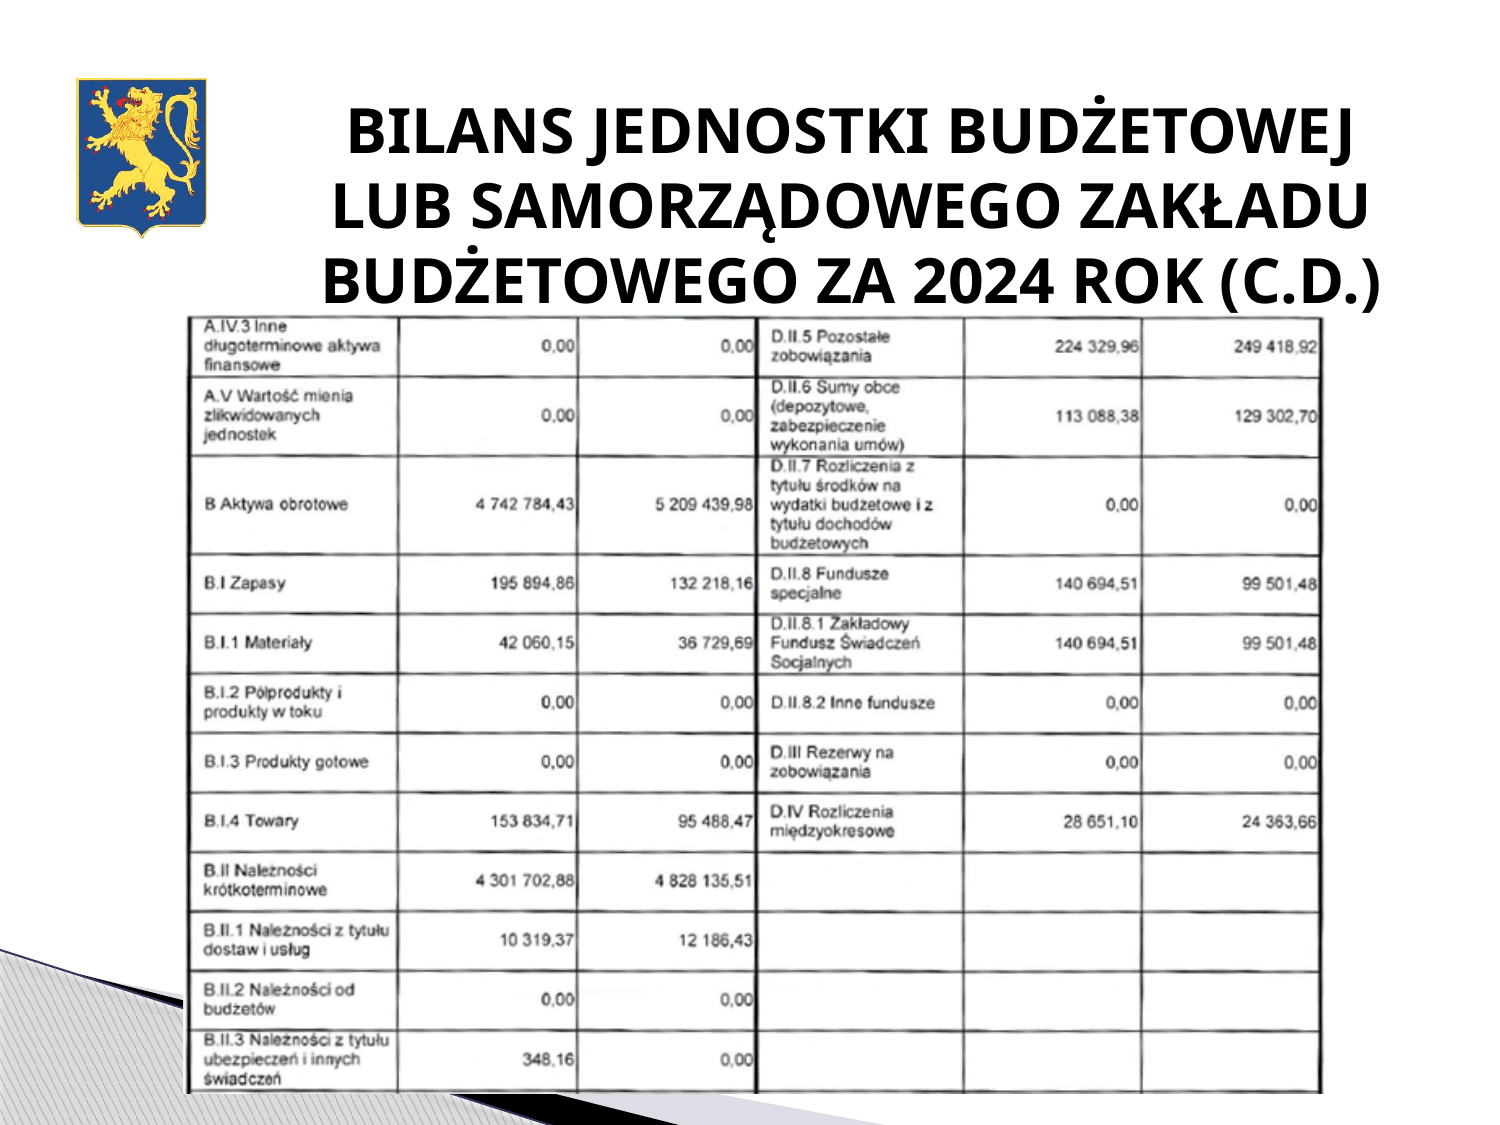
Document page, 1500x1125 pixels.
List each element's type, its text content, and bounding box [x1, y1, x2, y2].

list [182, 314, 1326, 1095]
title Bilans jednostki budżetowej lub samorządowego zakładu budżetowego za 2024 rok (c.d.) [277, 45, 1425, 362]
picture [76, 77, 207, 240]
